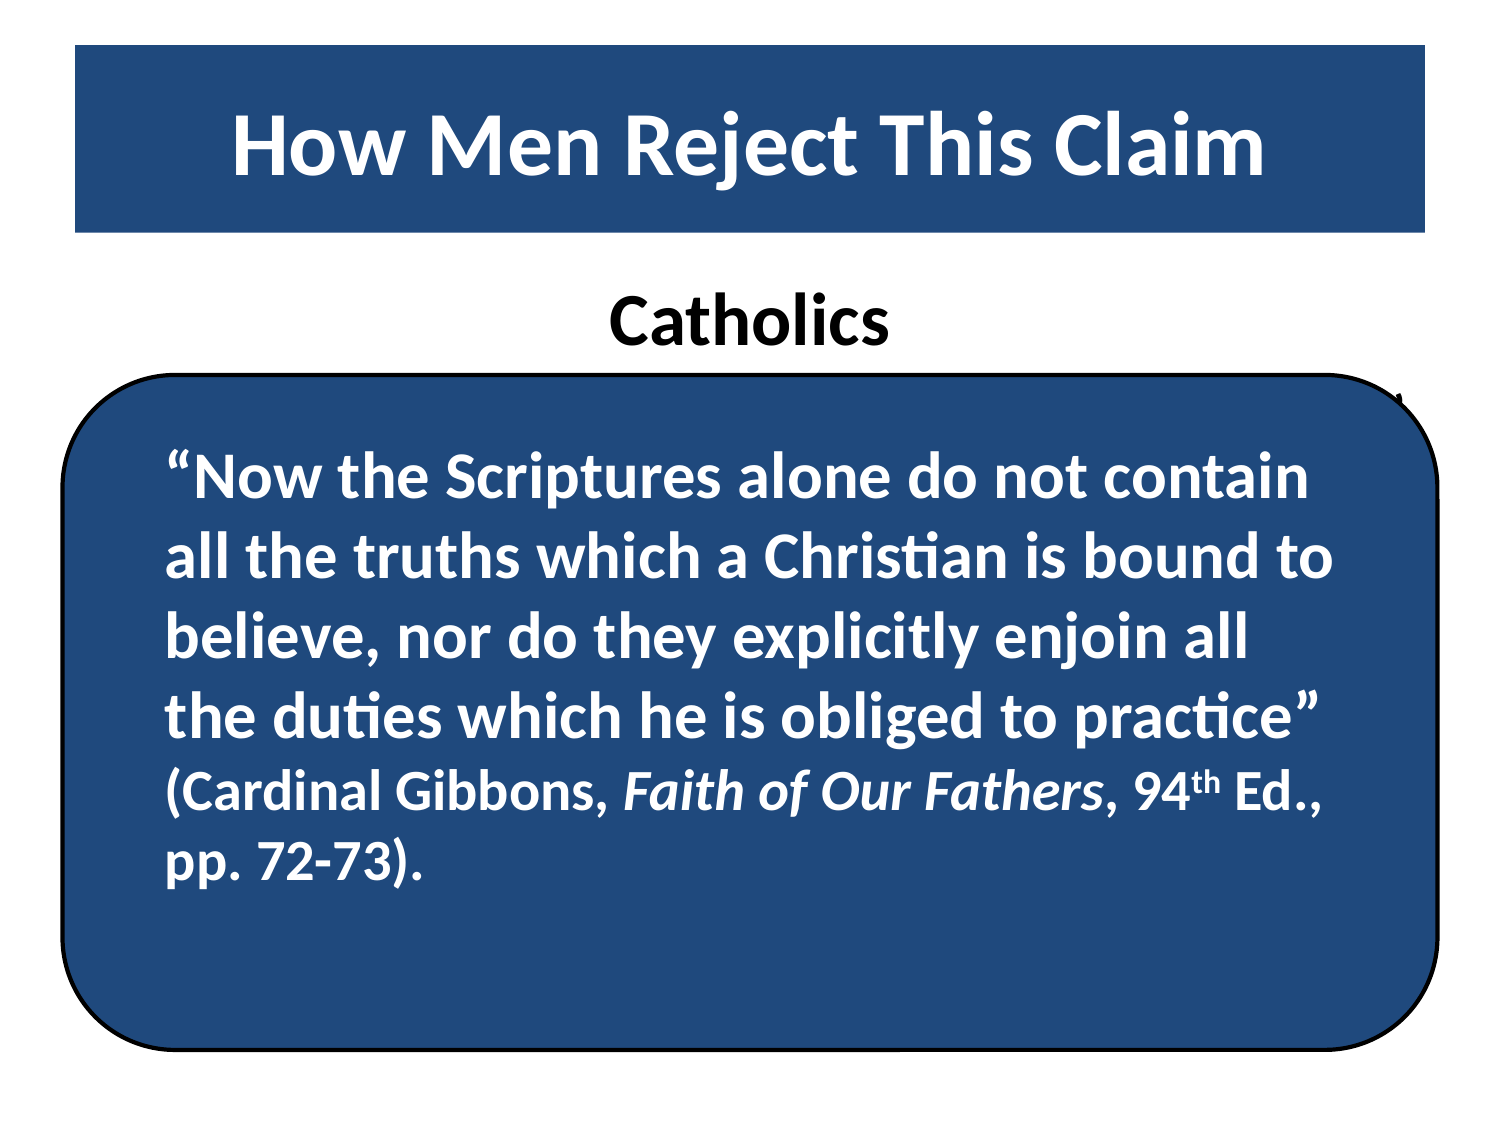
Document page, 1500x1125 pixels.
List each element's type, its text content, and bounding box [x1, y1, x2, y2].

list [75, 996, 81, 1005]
title How Men Reject This Claim [75, 45, 1425, 233]
text_box [60, 372, 1440, 1053]
list Catholics Catholic faith rests upon a “three legged stool” consisting of: Tradition Decrees of the Pope and the church The Bible [75, 262, 1425, 429]
text_box “Now the Scriptures alone do not contain all the truths which a Christian is bound to believe, nor do they explicitly enjoin all the duties which he is obliged to practice” (Cardinal Gibbons, Faith of Our Fathers, 94th Ed., pp. 72-73). [149, 424, 1363, 900]
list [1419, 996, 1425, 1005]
